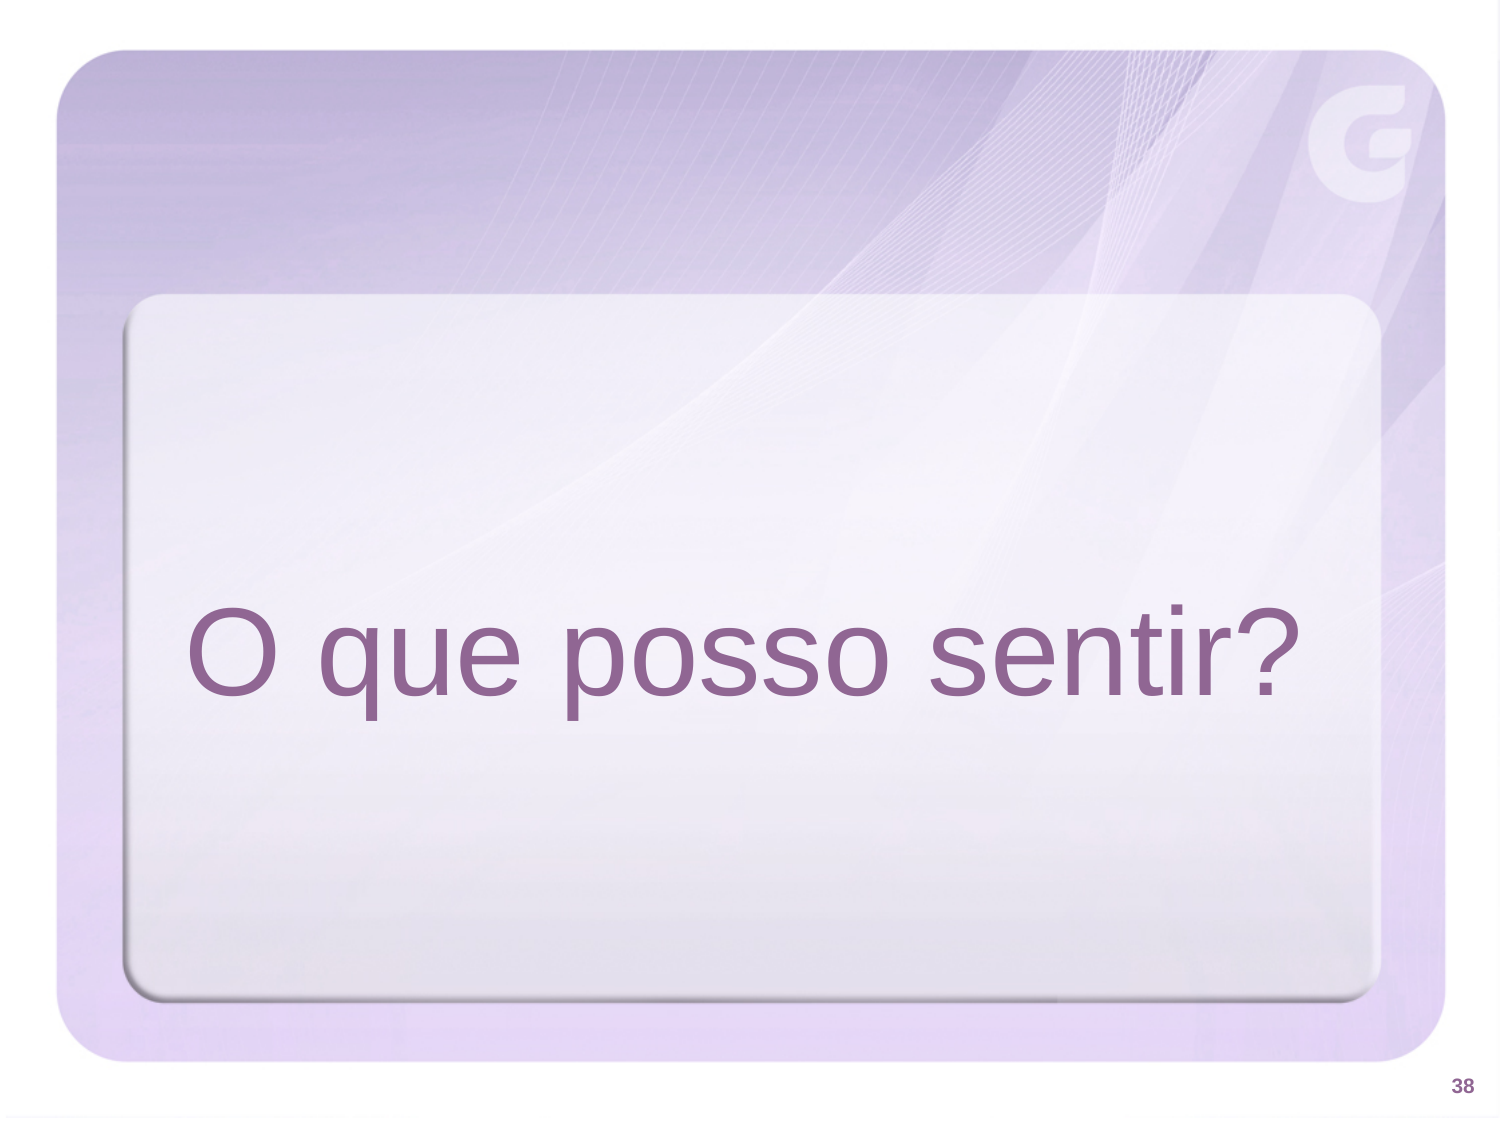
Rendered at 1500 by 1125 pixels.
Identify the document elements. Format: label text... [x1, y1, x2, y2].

picture [5, 0, 1500, 1118]
slide_number 38 [1139, 1079, 1490, 1125]
